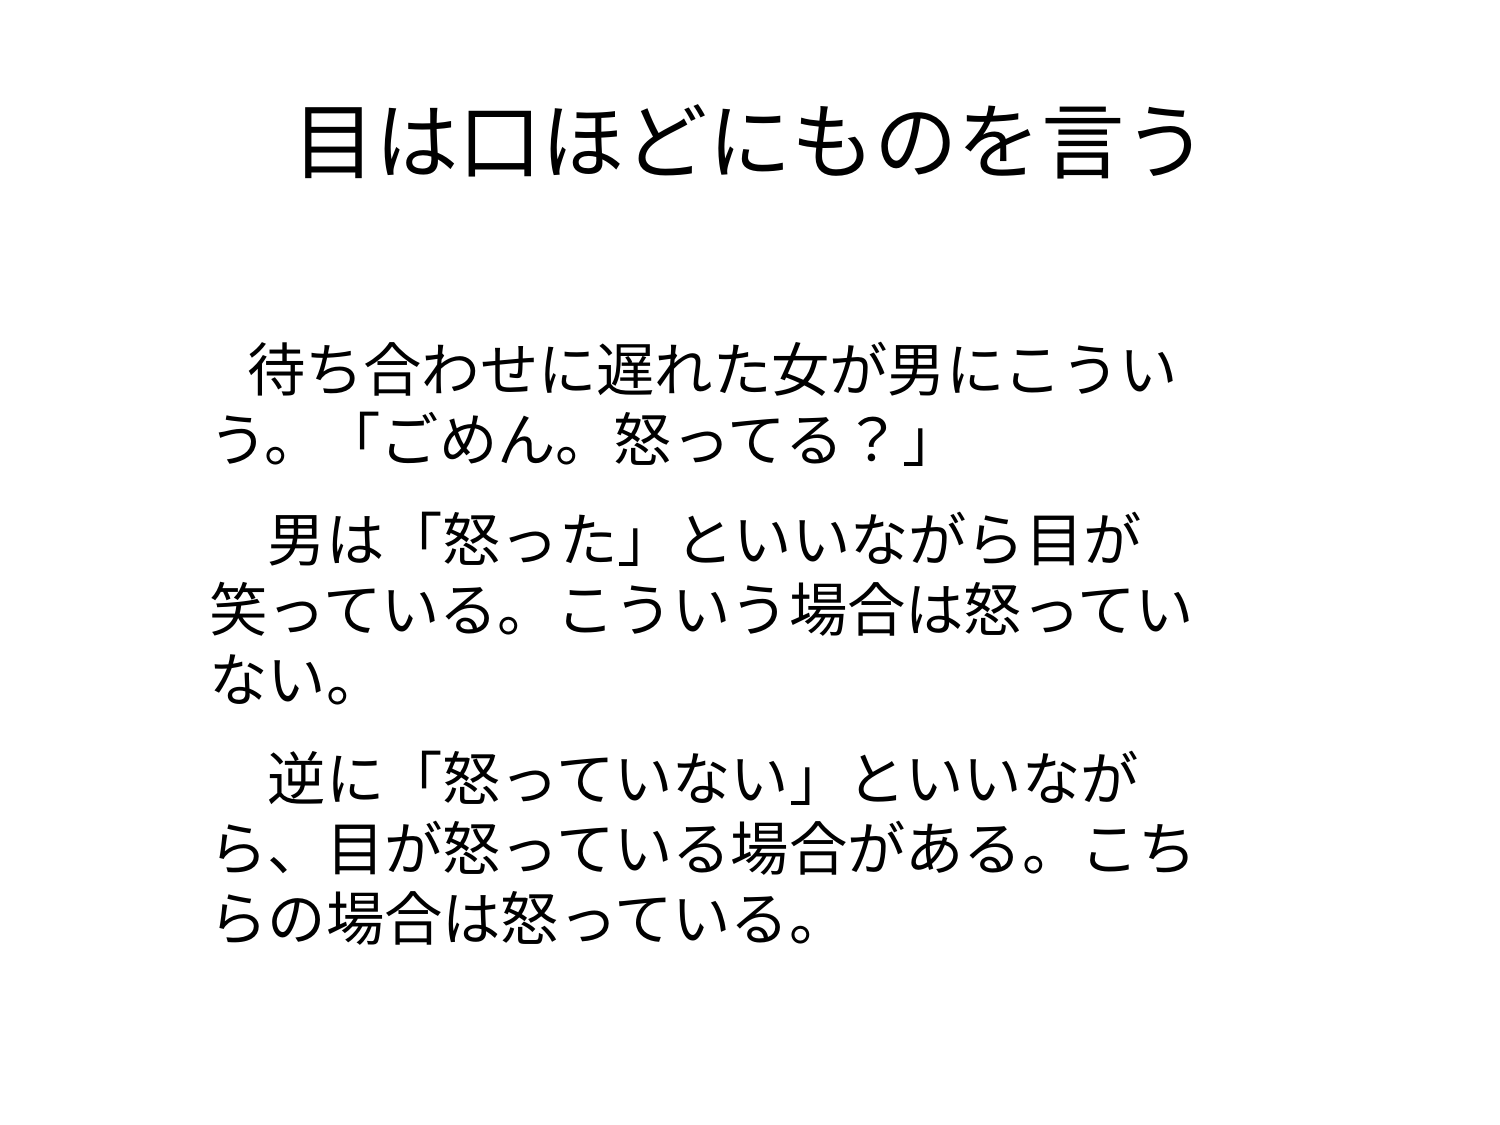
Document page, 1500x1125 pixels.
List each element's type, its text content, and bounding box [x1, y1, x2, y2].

text_box 待ち合わせに遅れた女が男にこういう。「ごめん。怒ってる？」 男は「怒った」といいながら目が笑っている。こういう場合は怒っていない。 逆に「怒っていない」といいながら、目が怒っている場合がある。こちらの場合は怒っている。 [194, 326, 1223, 960]
list [75, 262, 1425, 1005]
title 目は口ほどにものを言う [75, 45, 1425, 233]
